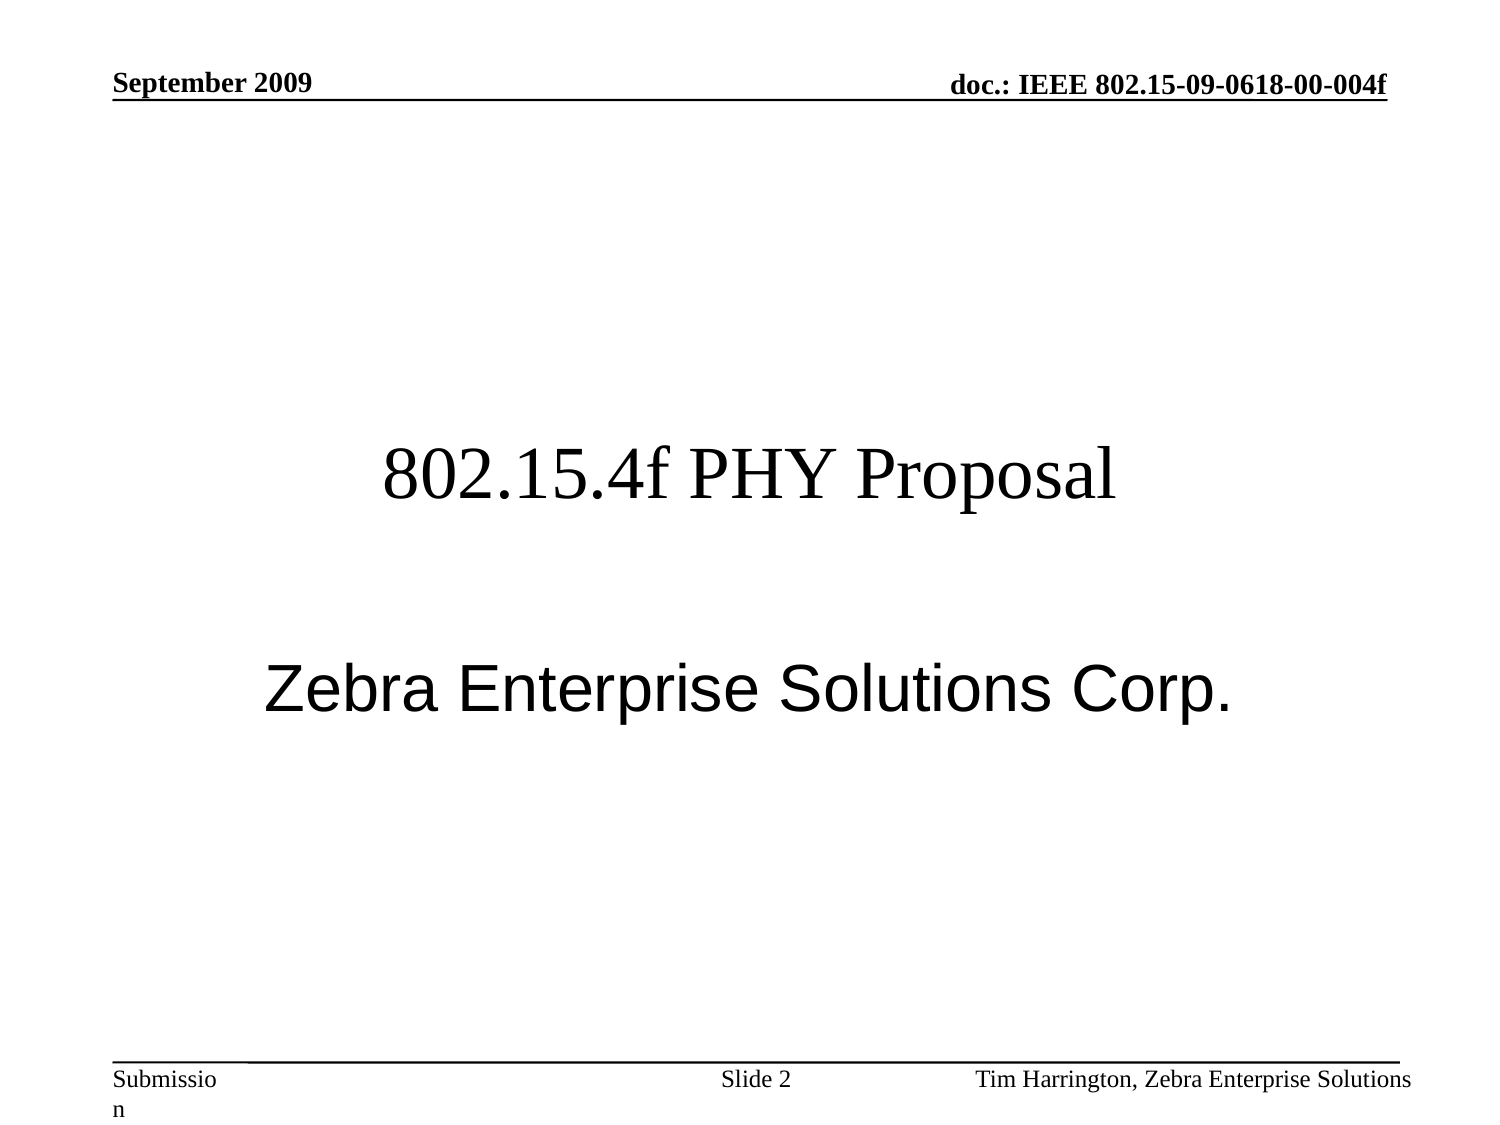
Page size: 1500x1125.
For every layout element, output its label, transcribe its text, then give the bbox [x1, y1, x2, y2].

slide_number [112, 62, 376, 99]
subtitle Zebra Enterprise Solutions Corp. [224, 637, 1276, 926]
title 802.15.4f PHY Proposal [112, 374, 1388, 563]
slide_number Slide 2 [712, 1061, 800, 1093]
footer Tim Harrington, Zebra Enterprise Solutions [899, 1061, 1413, 1093]
